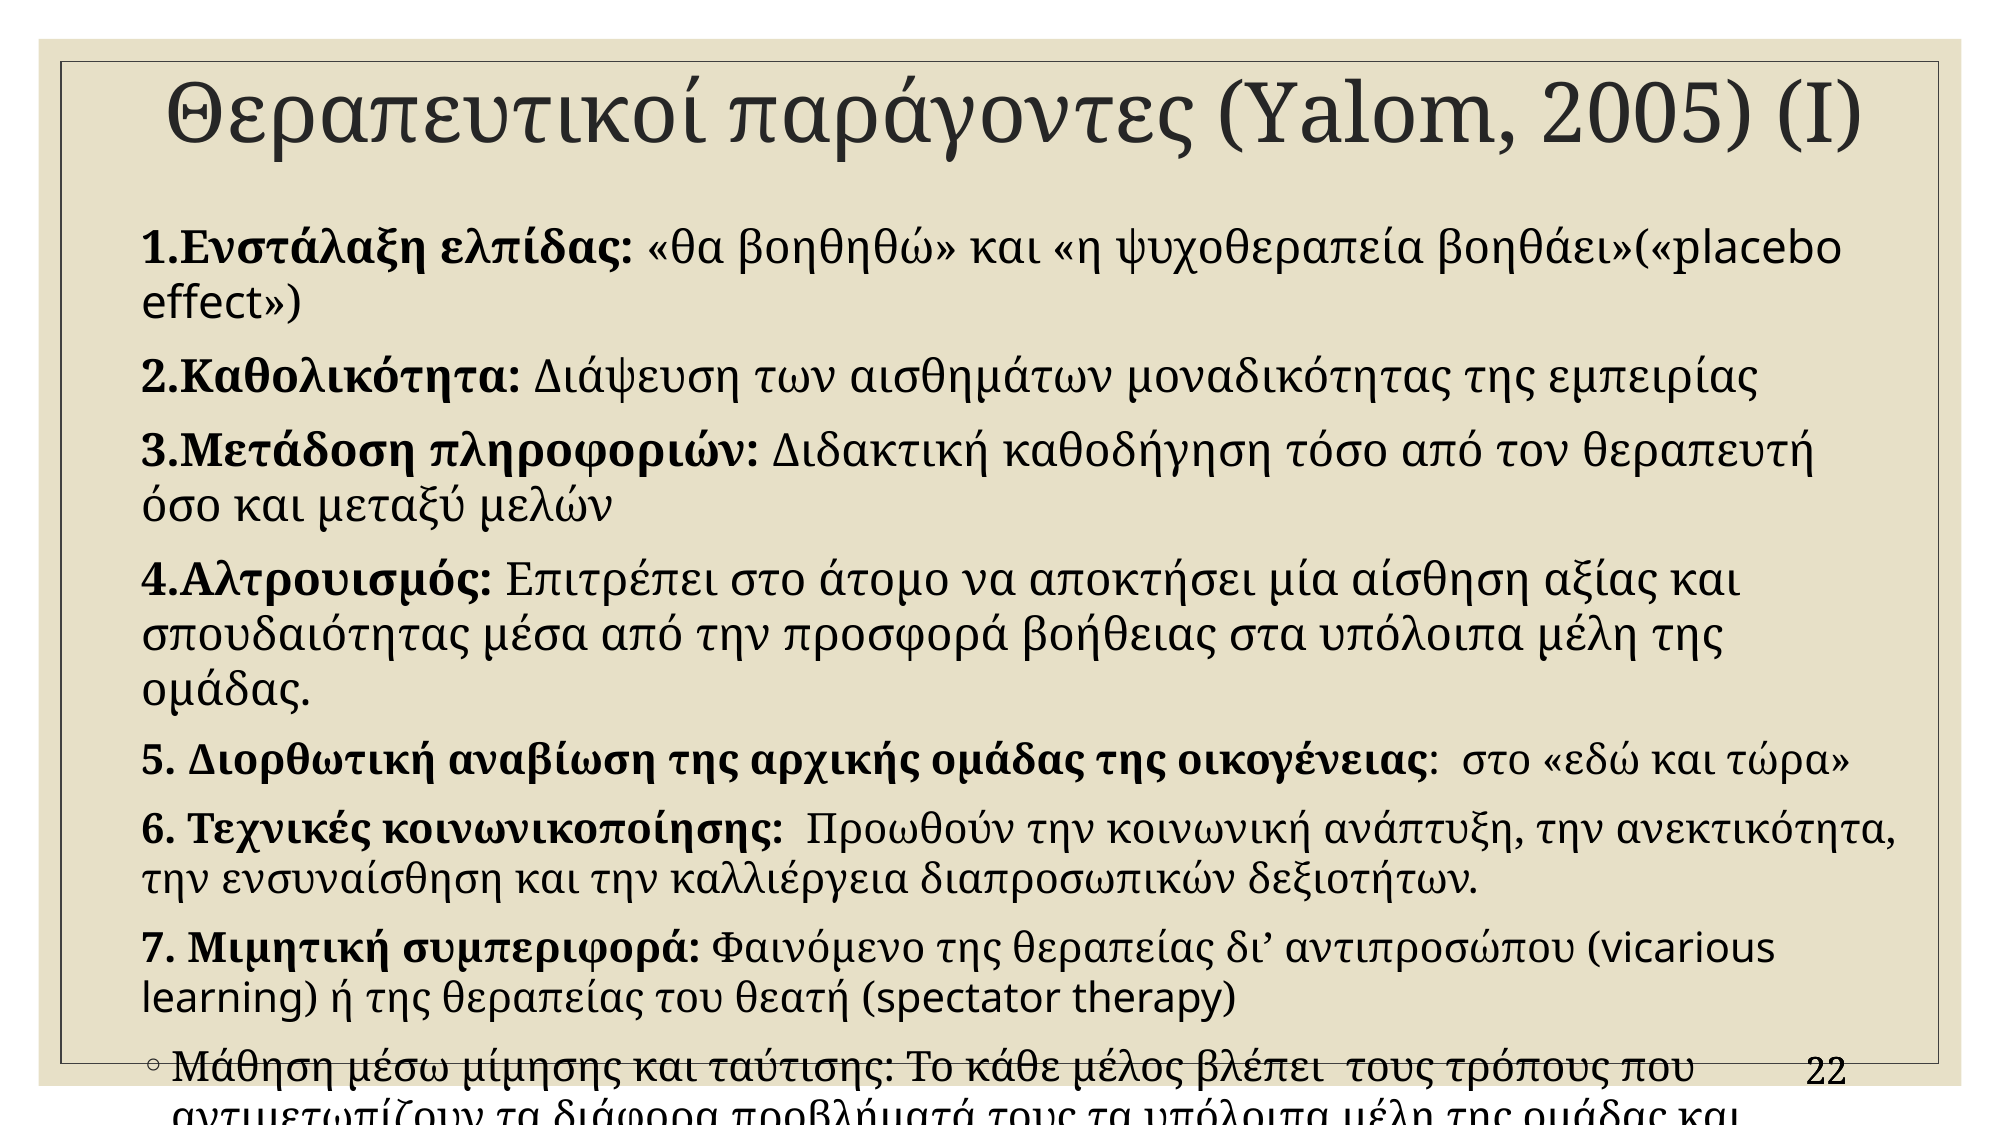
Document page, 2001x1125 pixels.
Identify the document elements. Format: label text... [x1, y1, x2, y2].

title Θεραπευτικοί παράγοντες (Υalom, 2005) (Ι) [149, 68, 1898, 164]
list 1.Ενστάλαξη ελπίδας: «θα βοηθηθώ» και «η ψυχοθεραπεία βοηθάει»(«placebo effect») 2.Καθολικότητα: Διάψευση των αισθημάτων μοναδικότητας της εμπειρίας 3.Μετάδοση πληροφοριών: Διδακτική καθοδήγηση τόσο από τον θεραπευτή όσο και μεταξύ μελών 4.Αλτρουισμός: Επιτρέπει στο άτομο να αποκτήσει μία αίσθηση αξίας και σπουδαιότητας μέσα από την προσφορά βοήθειας στα υπόλοιπα μέλη της ομάδας. 5. Διορθωτική αναβίωση της αρχικής ομάδας της οικογένειας: στο «εδώ και τώρα» 6. Τεχνικές κοινωνικοποίησης: Προωθούν την κοινωνική ανάπτυξη, την ανεκτικότητα, την ενσυναίσθηση και την καλλιέργεια διαπροσωπικών δεξιοτήτων. 7. Μιμητική συμπεριφορά: Φαινόμενο της θεραπείας δι’ αντιπροσώπου (vicarious learning) ή της θεραπείας του θεατή (spectator therapy) Μάθηση μέσω μίμησης και ταύτισης: Το κάθε μέλος βλέπει τους τρόπους που αντιμετωπίζουν τα διάφορα προβλήματά τους τα υπόλοιπα μέλη της ομάδας και ταυτιζόμενο επιλέγει. [126, 210, 1921, 1103]
text_box 22 [1412, 1042, 1863, 1103]
